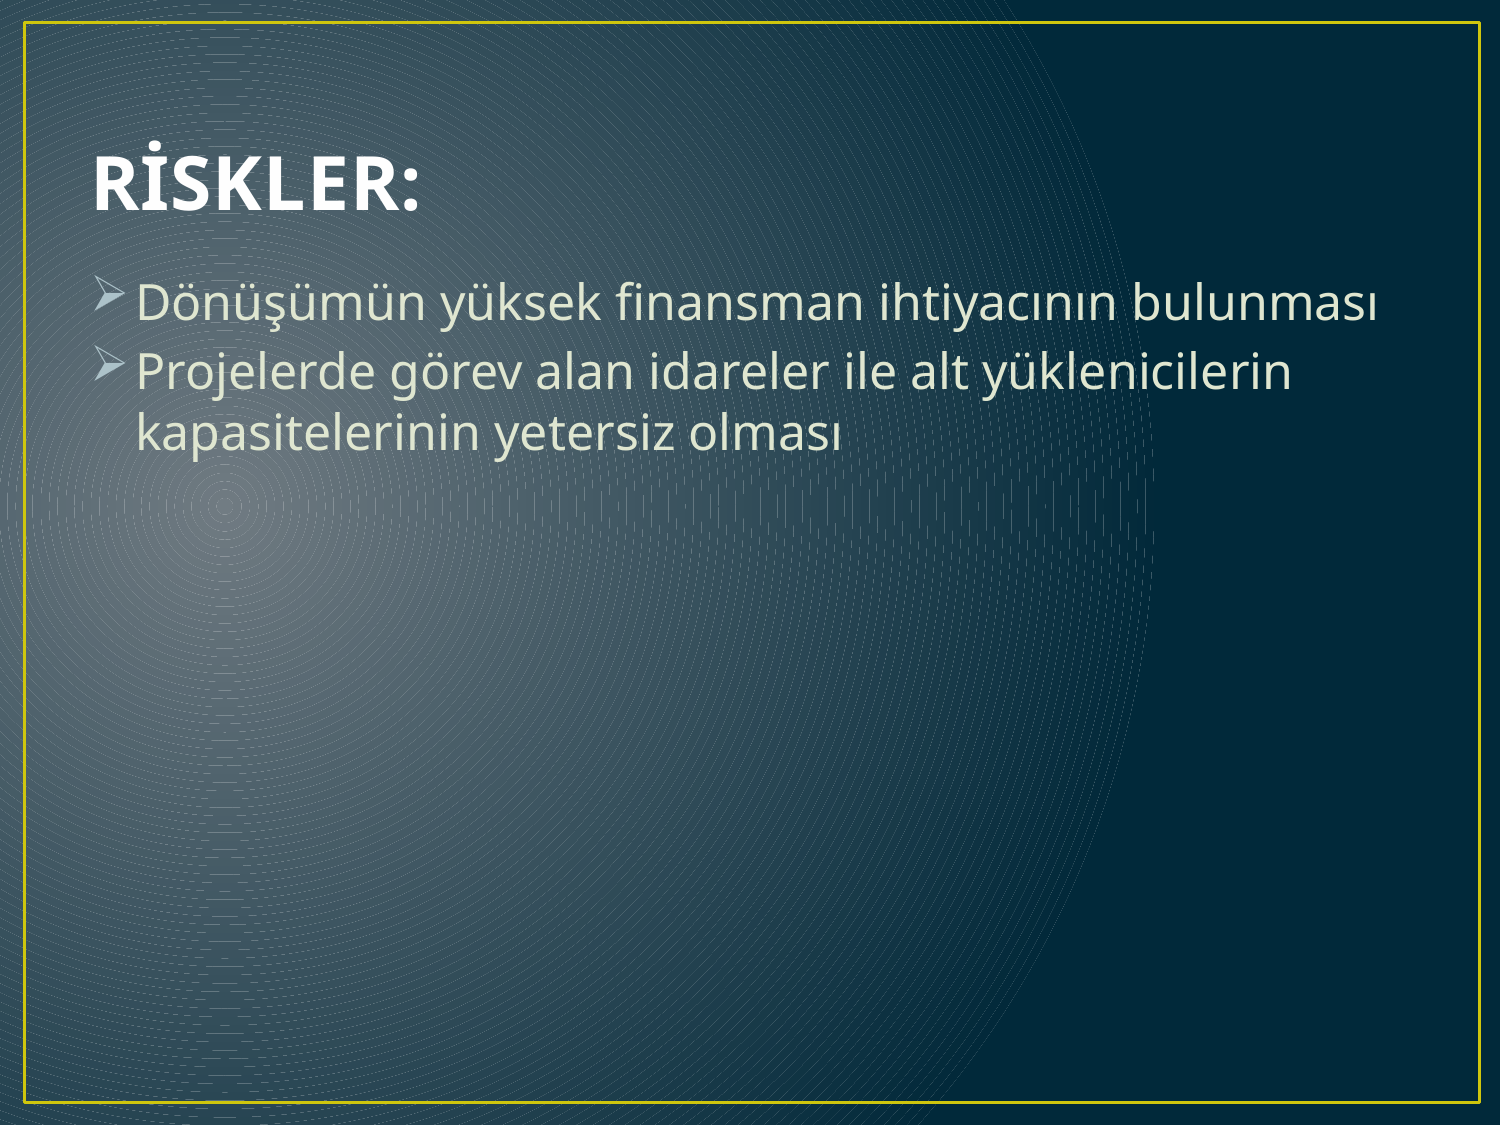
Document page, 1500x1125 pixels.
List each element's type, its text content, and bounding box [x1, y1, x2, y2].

title RİSKLER: [75, 45, 1425, 233]
list Dönüşümün yüksek finansman ihtiyacının bulunması Projelerde görev alan idareler ile alt yüklenicilerin kapasitelerinin yetersiz olması [75, 262, 1425, 1005]
